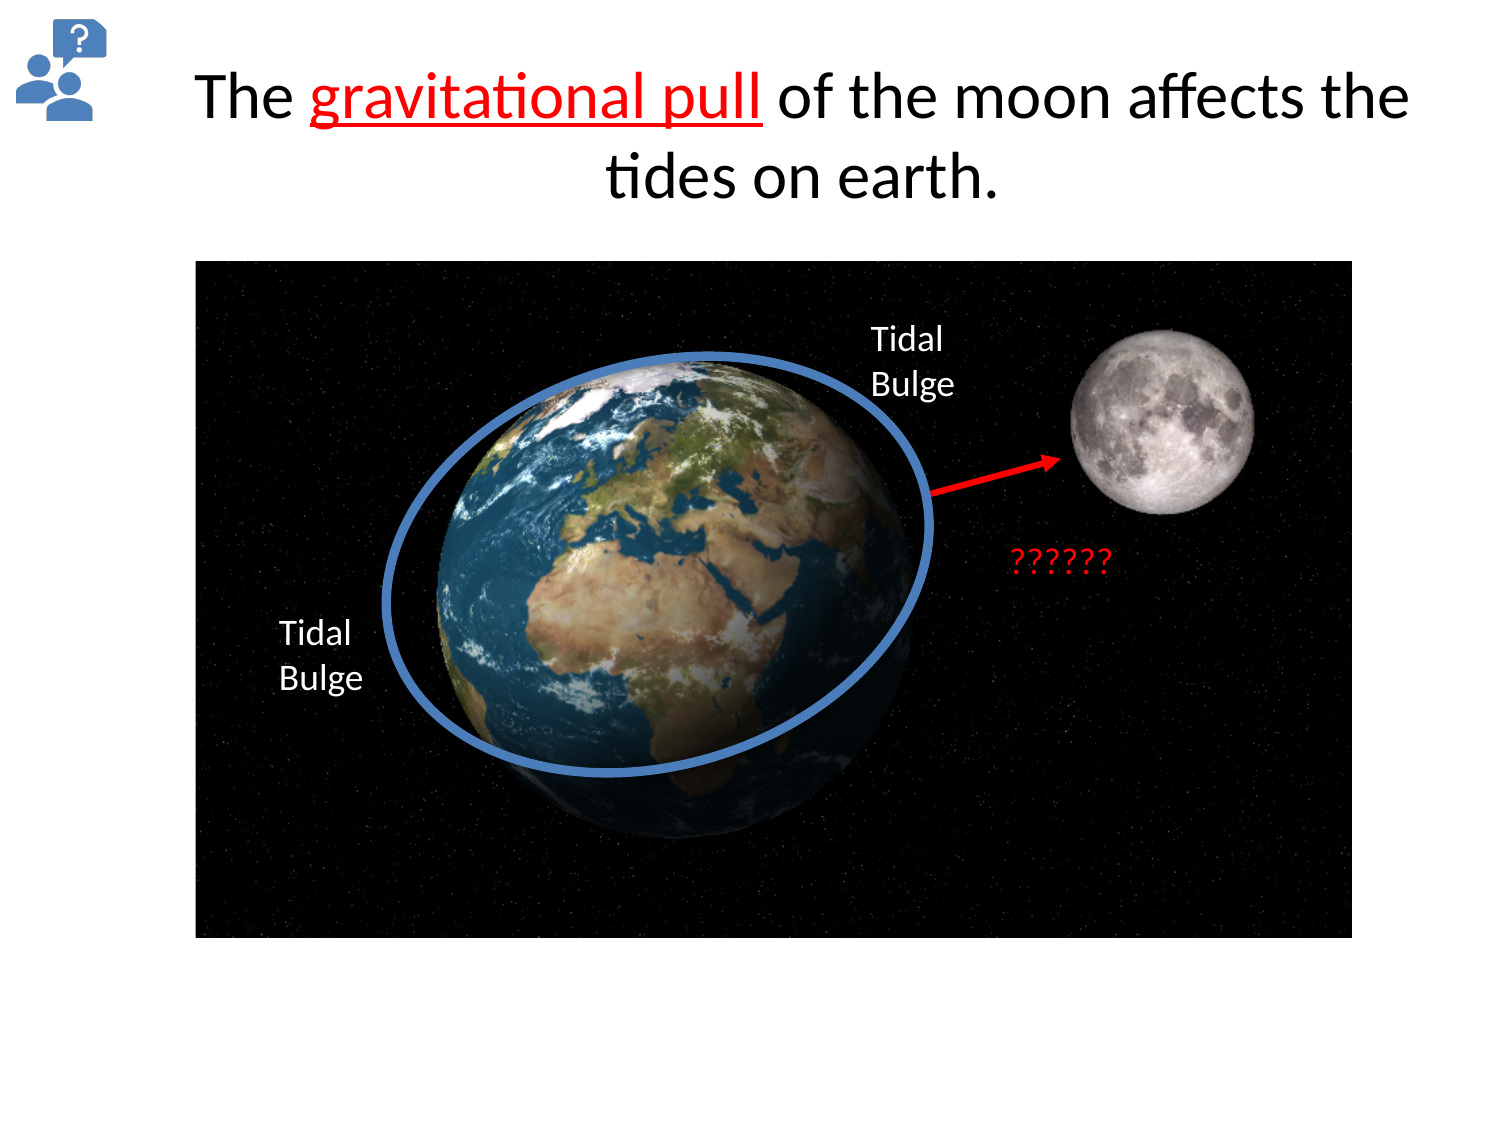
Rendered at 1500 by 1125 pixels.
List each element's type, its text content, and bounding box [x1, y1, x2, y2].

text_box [926, 458, 1062, 496]
picture [195, 261, 1353, 938]
text_box [103, 92, 1397, 278]
text_box The gravitational pull of the moon affects the tides on earth. [156, 44, 1450, 220]
text_box [0, 9, 122, 131]
